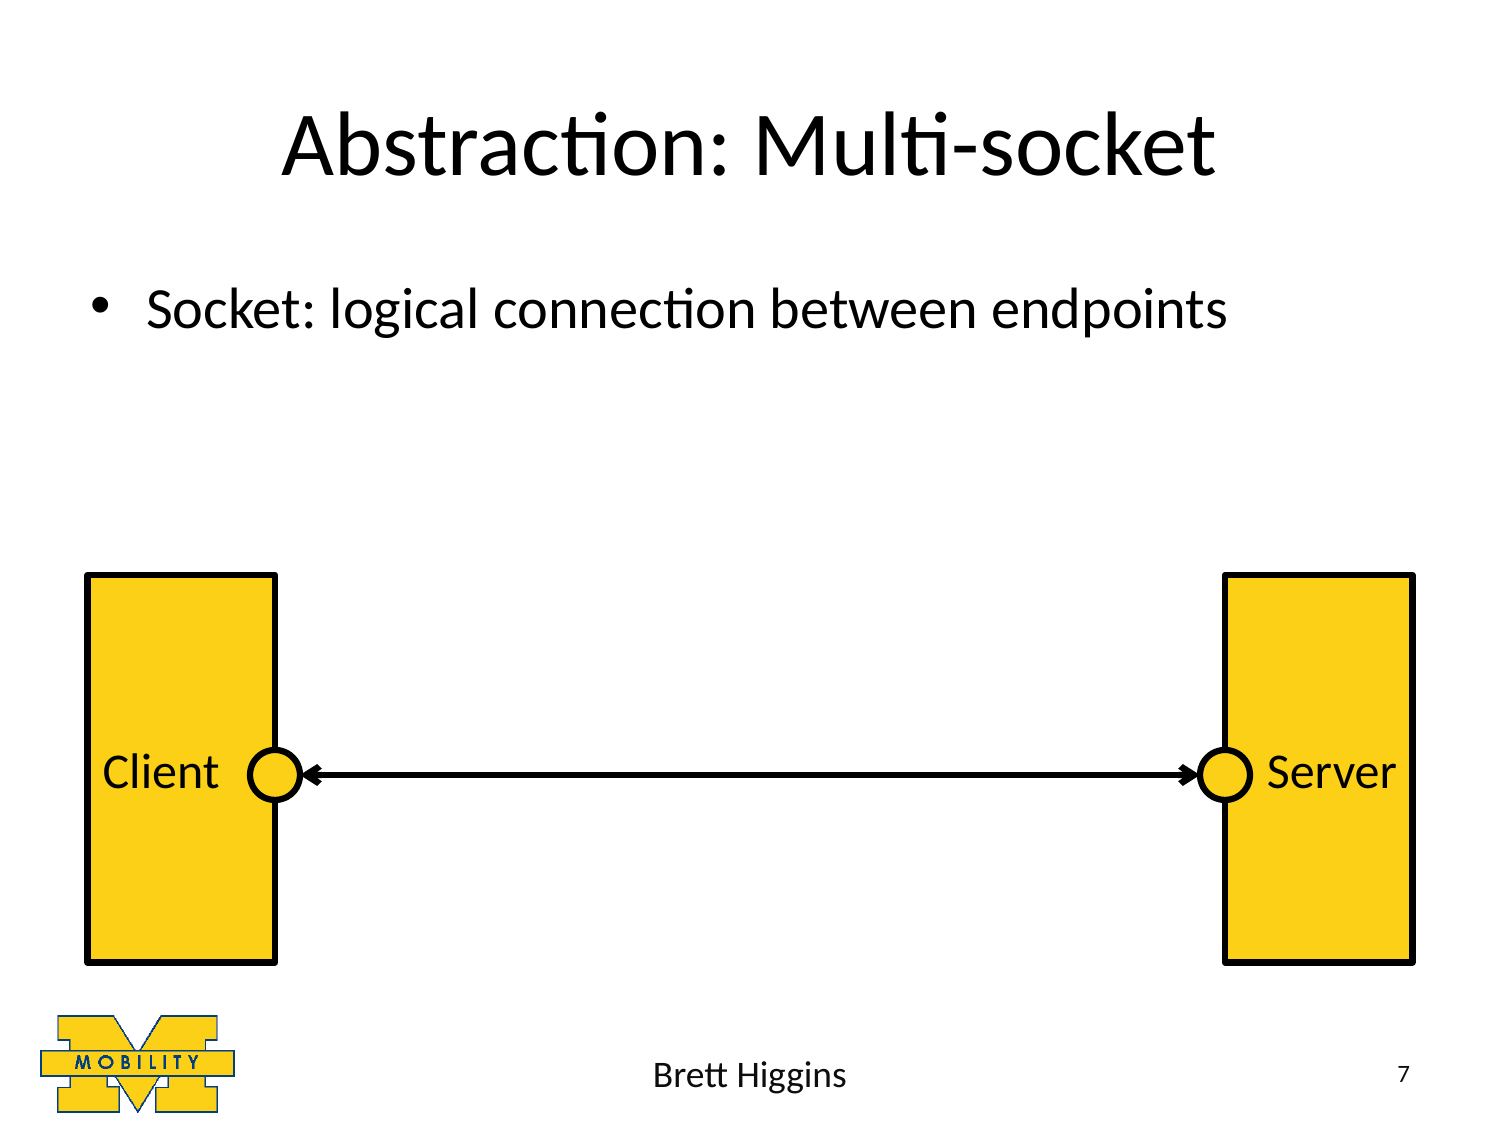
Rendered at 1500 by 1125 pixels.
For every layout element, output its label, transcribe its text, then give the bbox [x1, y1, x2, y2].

footer Brett Higgins [512, 1042, 988, 1103]
text_box [1200, 749, 1251, 800]
slide_number 7 [1074, 1042, 1425, 1103]
text_box Server [1224, 574, 1413, 963]
text_box [249, 749, 300, 800]
text_box Client [87, 574, 275, 963]
picture [37, 1012, 238, 1115]
list Socket: logical connection between endpoints [75, 262, 1425, 1005]
title Abstraction: Multi-socket [75, 45, 1425, 233]
